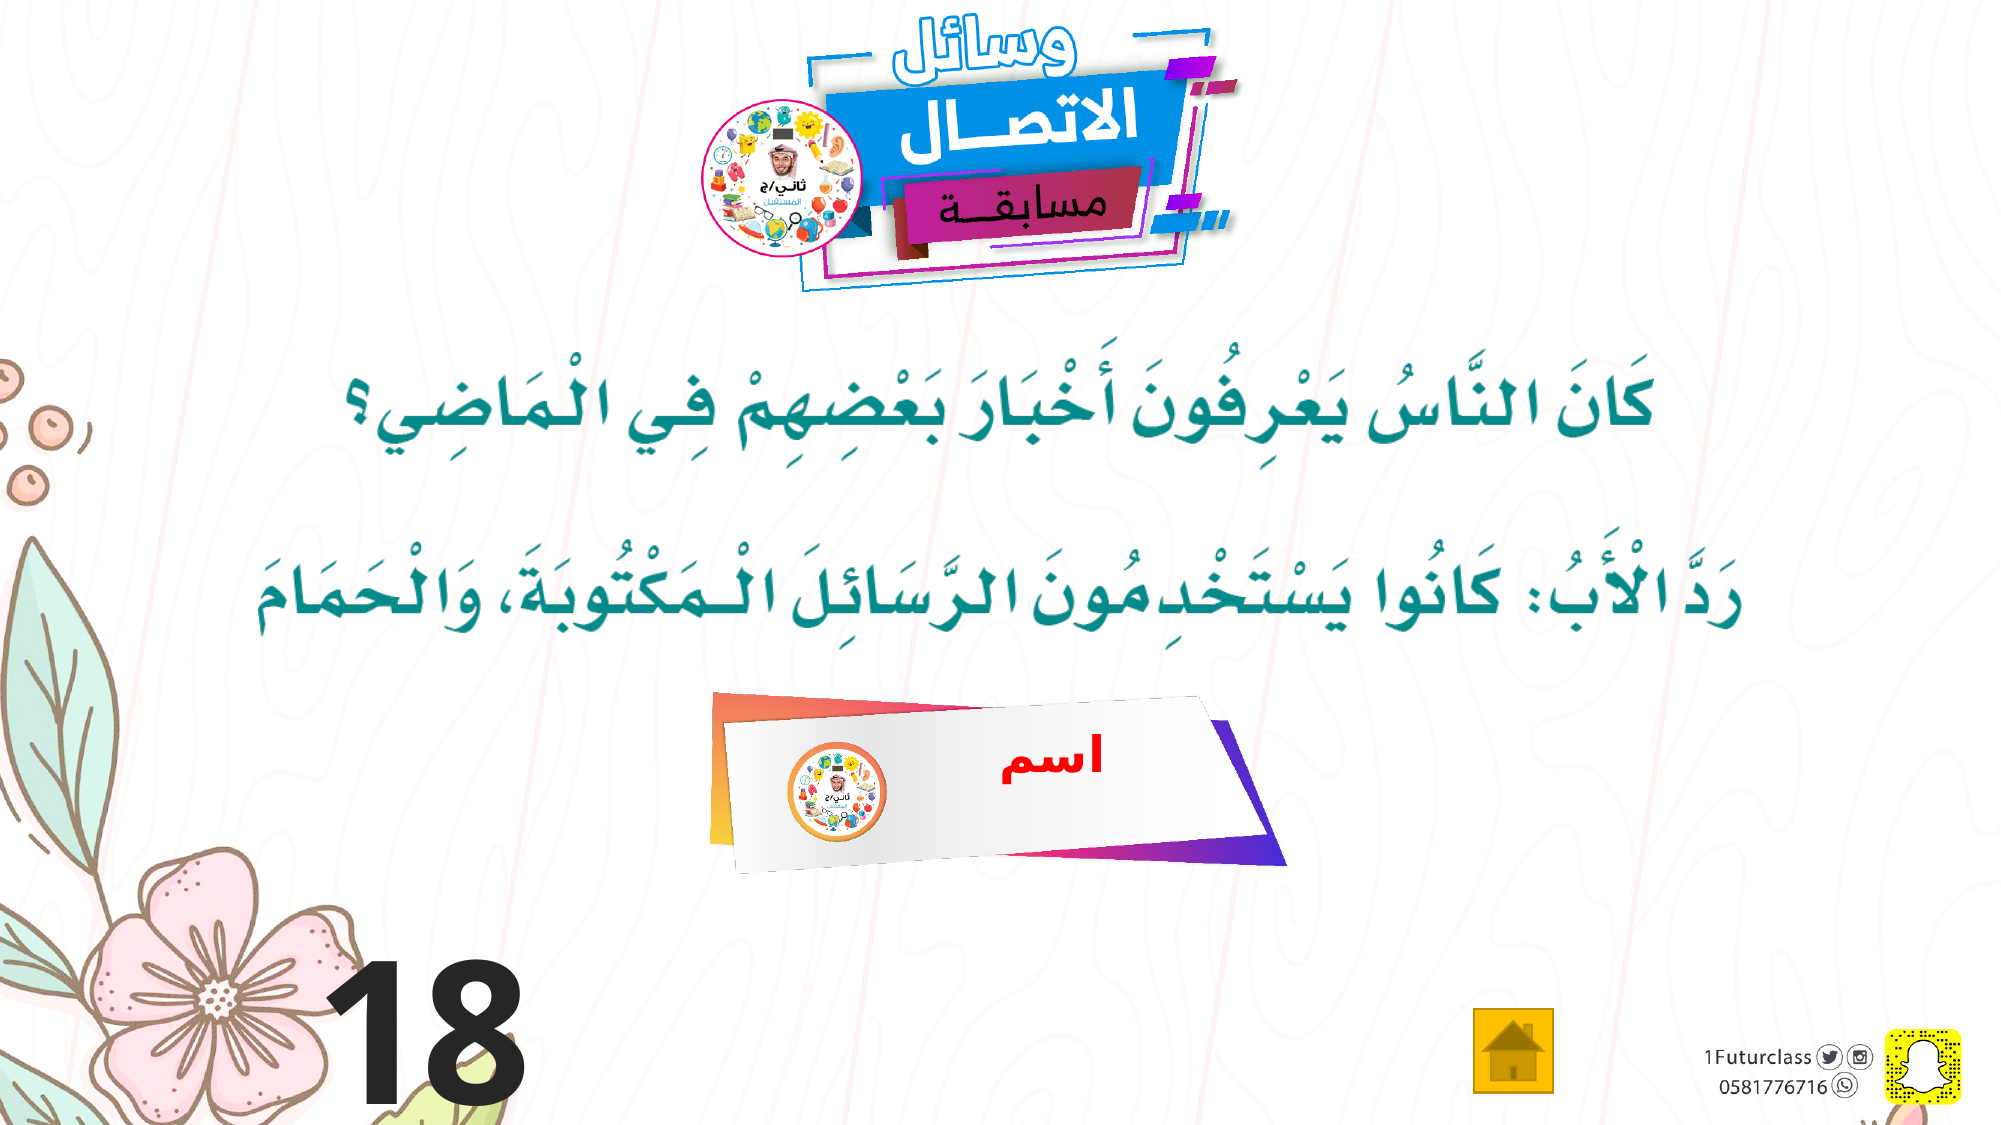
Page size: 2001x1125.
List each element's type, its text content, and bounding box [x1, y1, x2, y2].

picture [0, 0, 2001, 1125]
text_box [1473, 1008, 1554, 1094]
text_box 18 [277, 897, 571, 1125]
